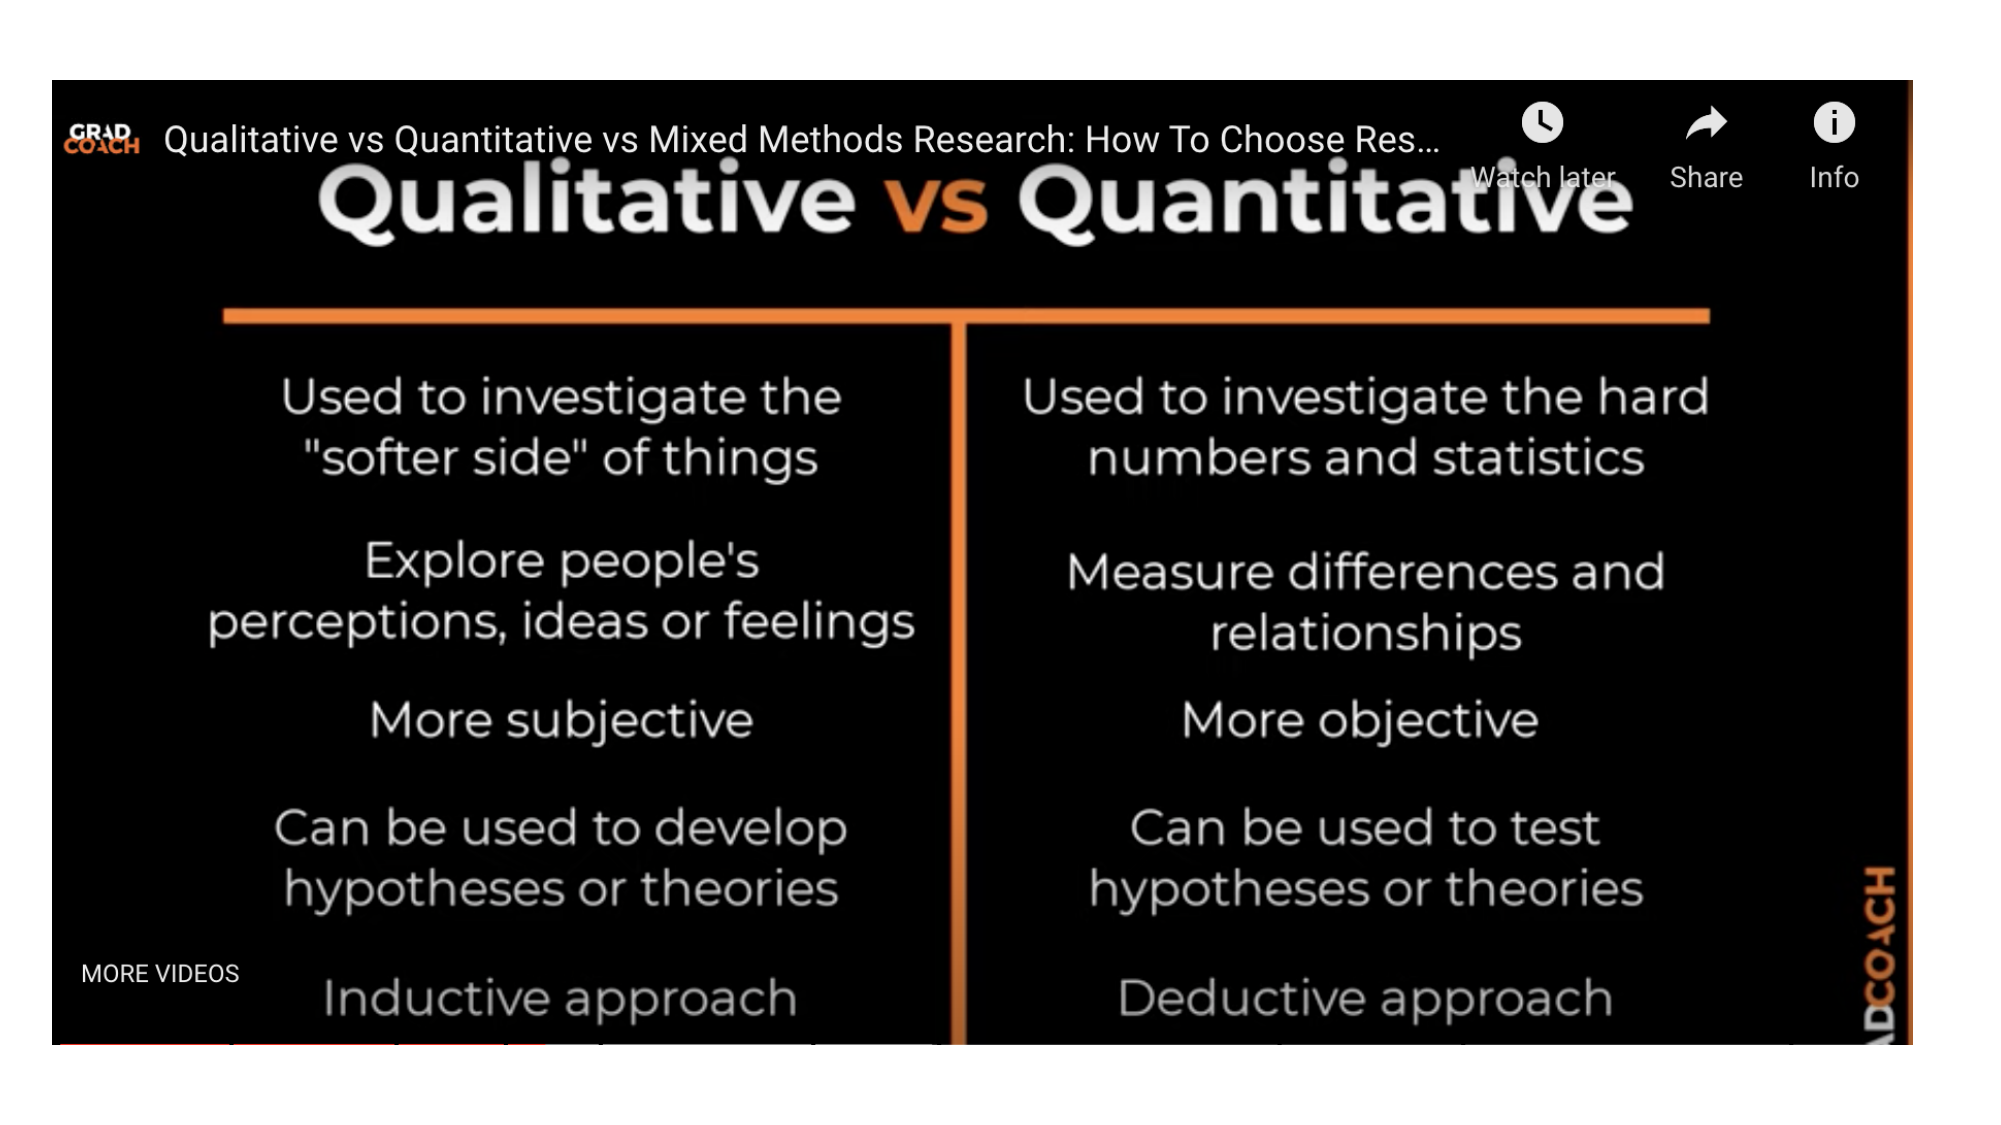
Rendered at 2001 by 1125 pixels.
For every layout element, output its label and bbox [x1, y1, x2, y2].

list [52, 80, 1913, 1045]
